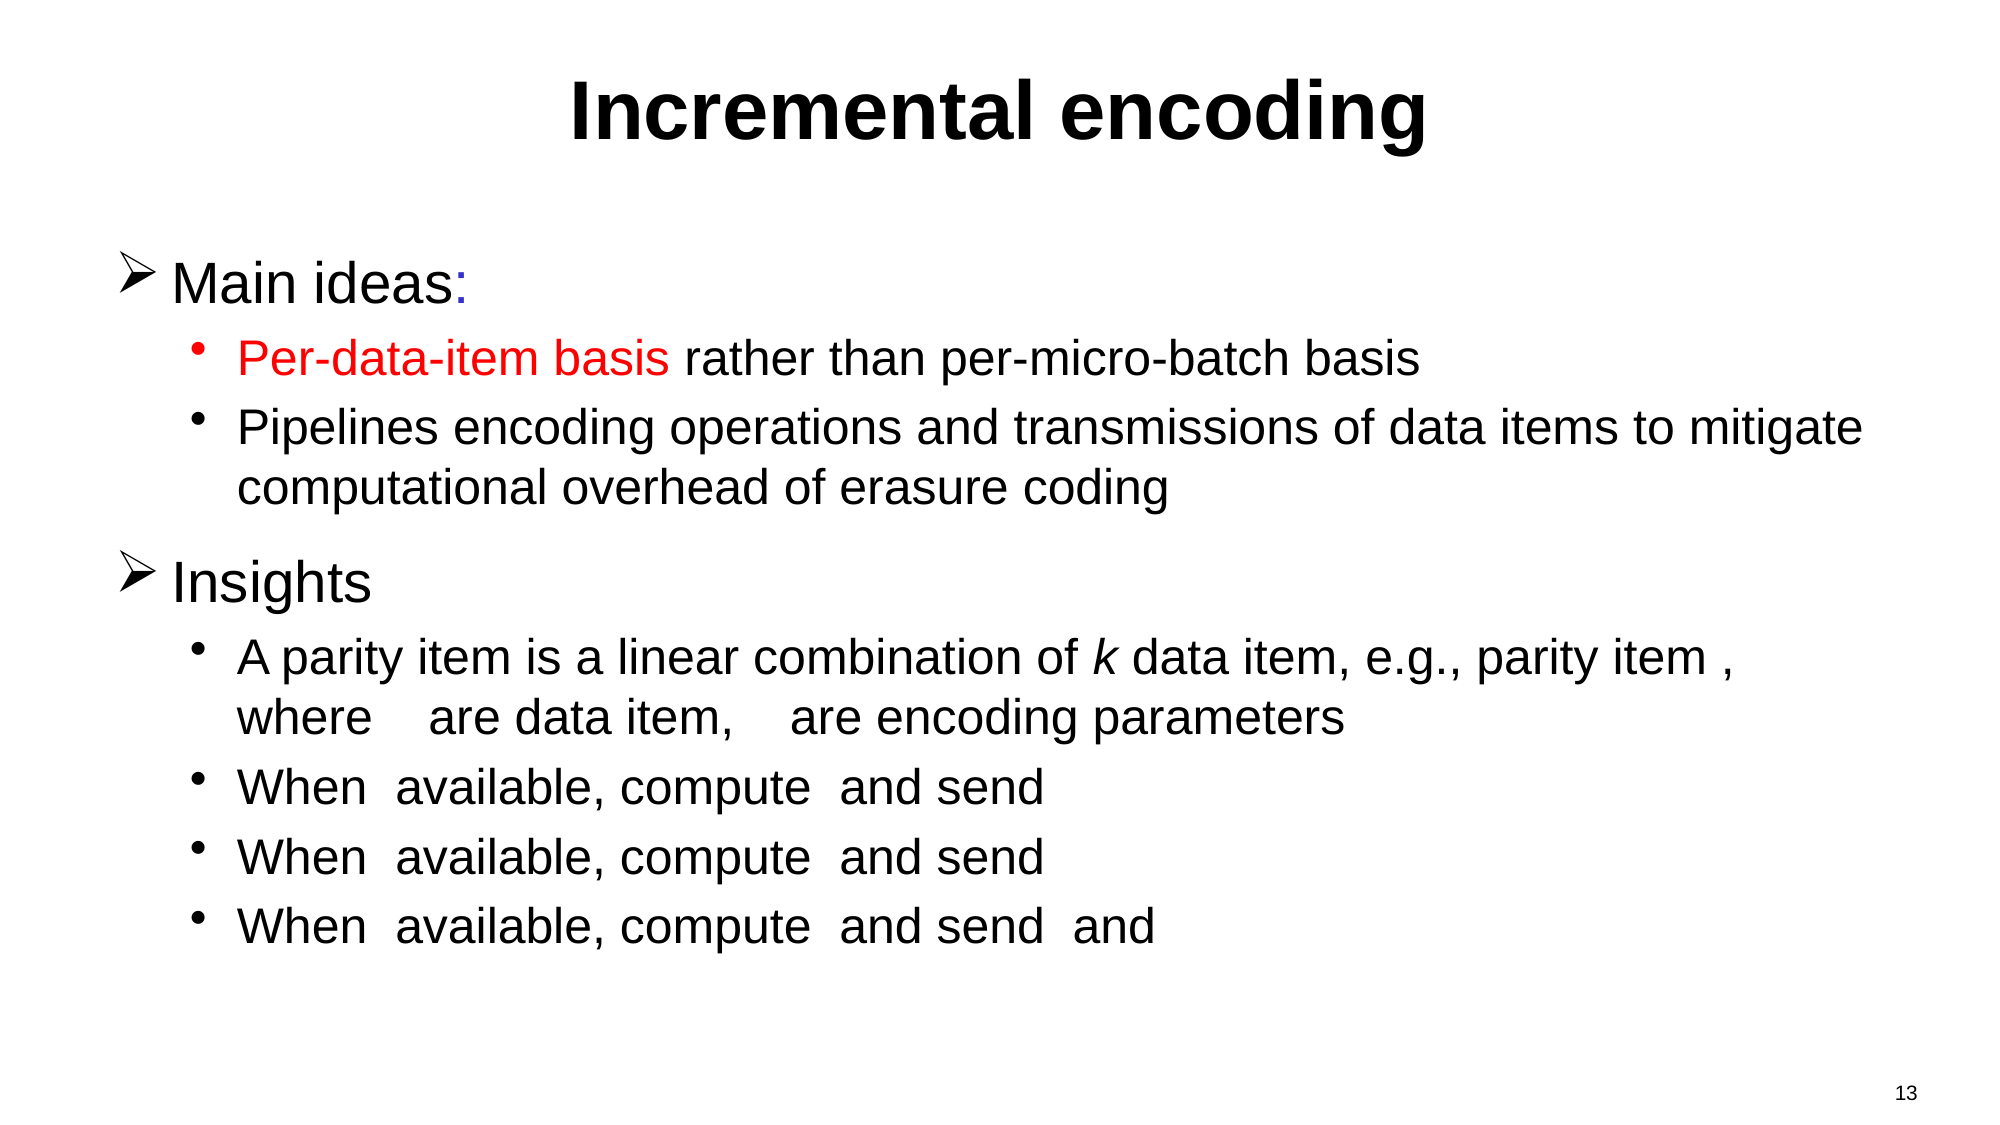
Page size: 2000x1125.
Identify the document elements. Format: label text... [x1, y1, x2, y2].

slide_number 13 [1466, 1072, 1933, 1125]
title Incremental encoding [99, 12, 1900, 200]
